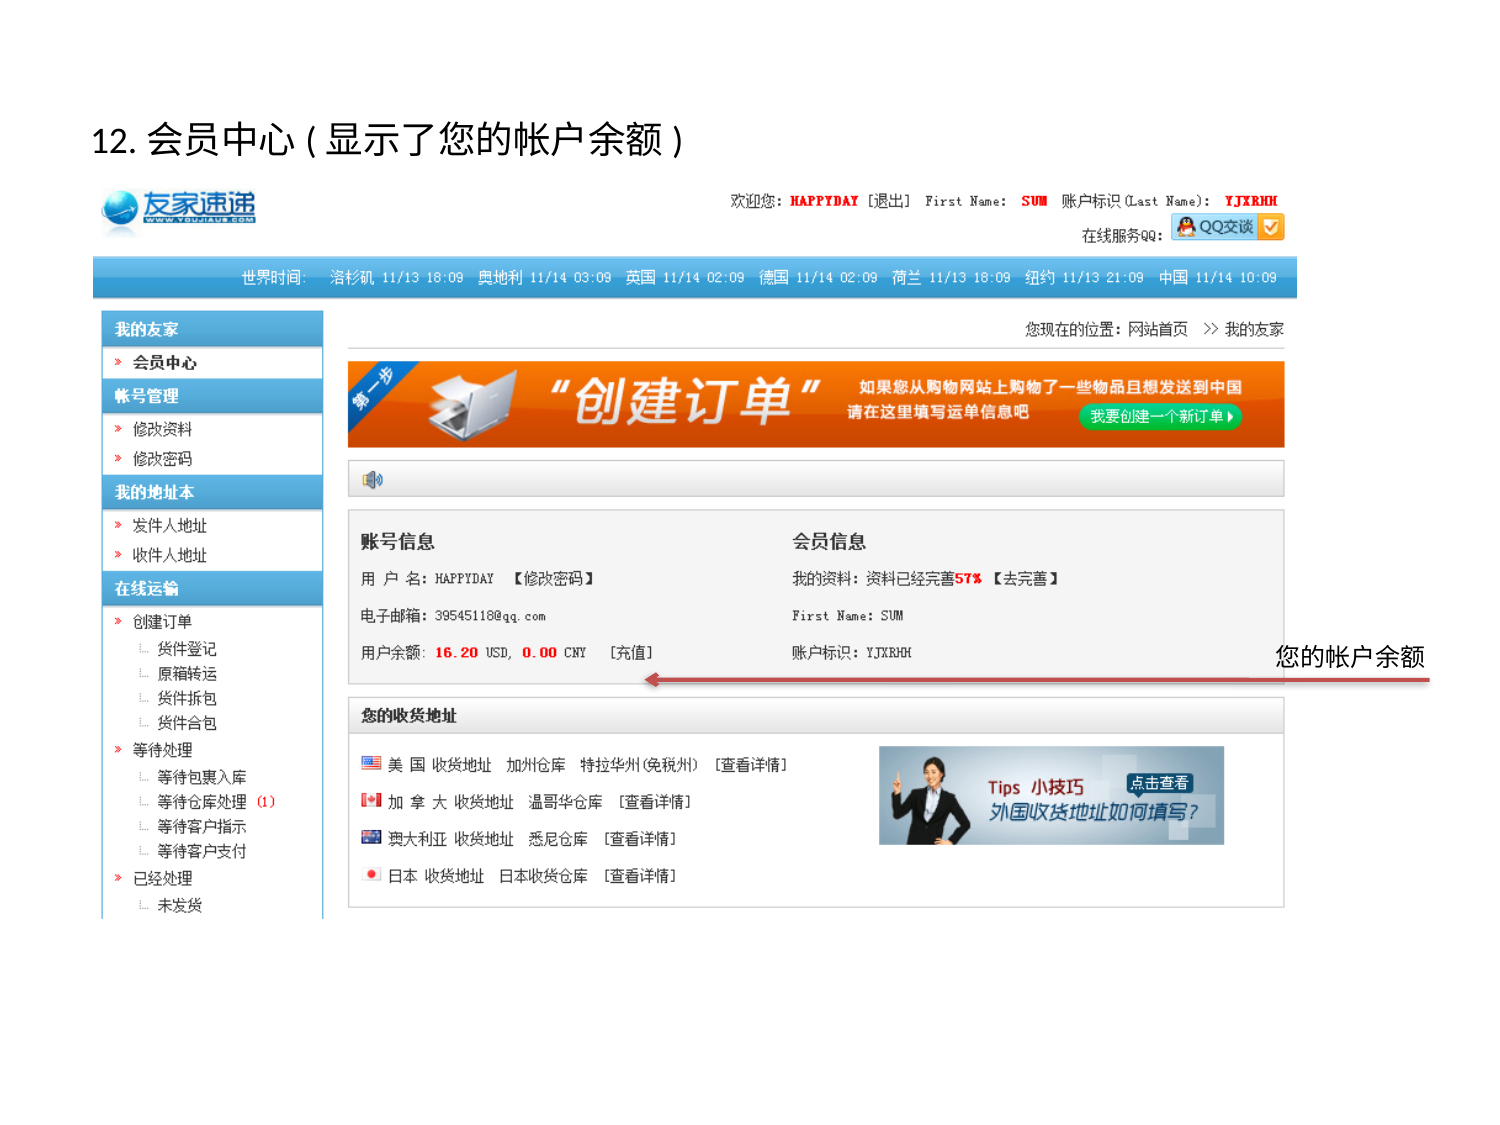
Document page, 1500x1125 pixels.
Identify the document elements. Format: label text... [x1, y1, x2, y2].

title 12.会员中心(显示了您的帐户余额) [74, 44, 1426, 233]
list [93, 175, 1297, 919]
text_box 您的帐户余额 [1300, 634, 1441, 680]
